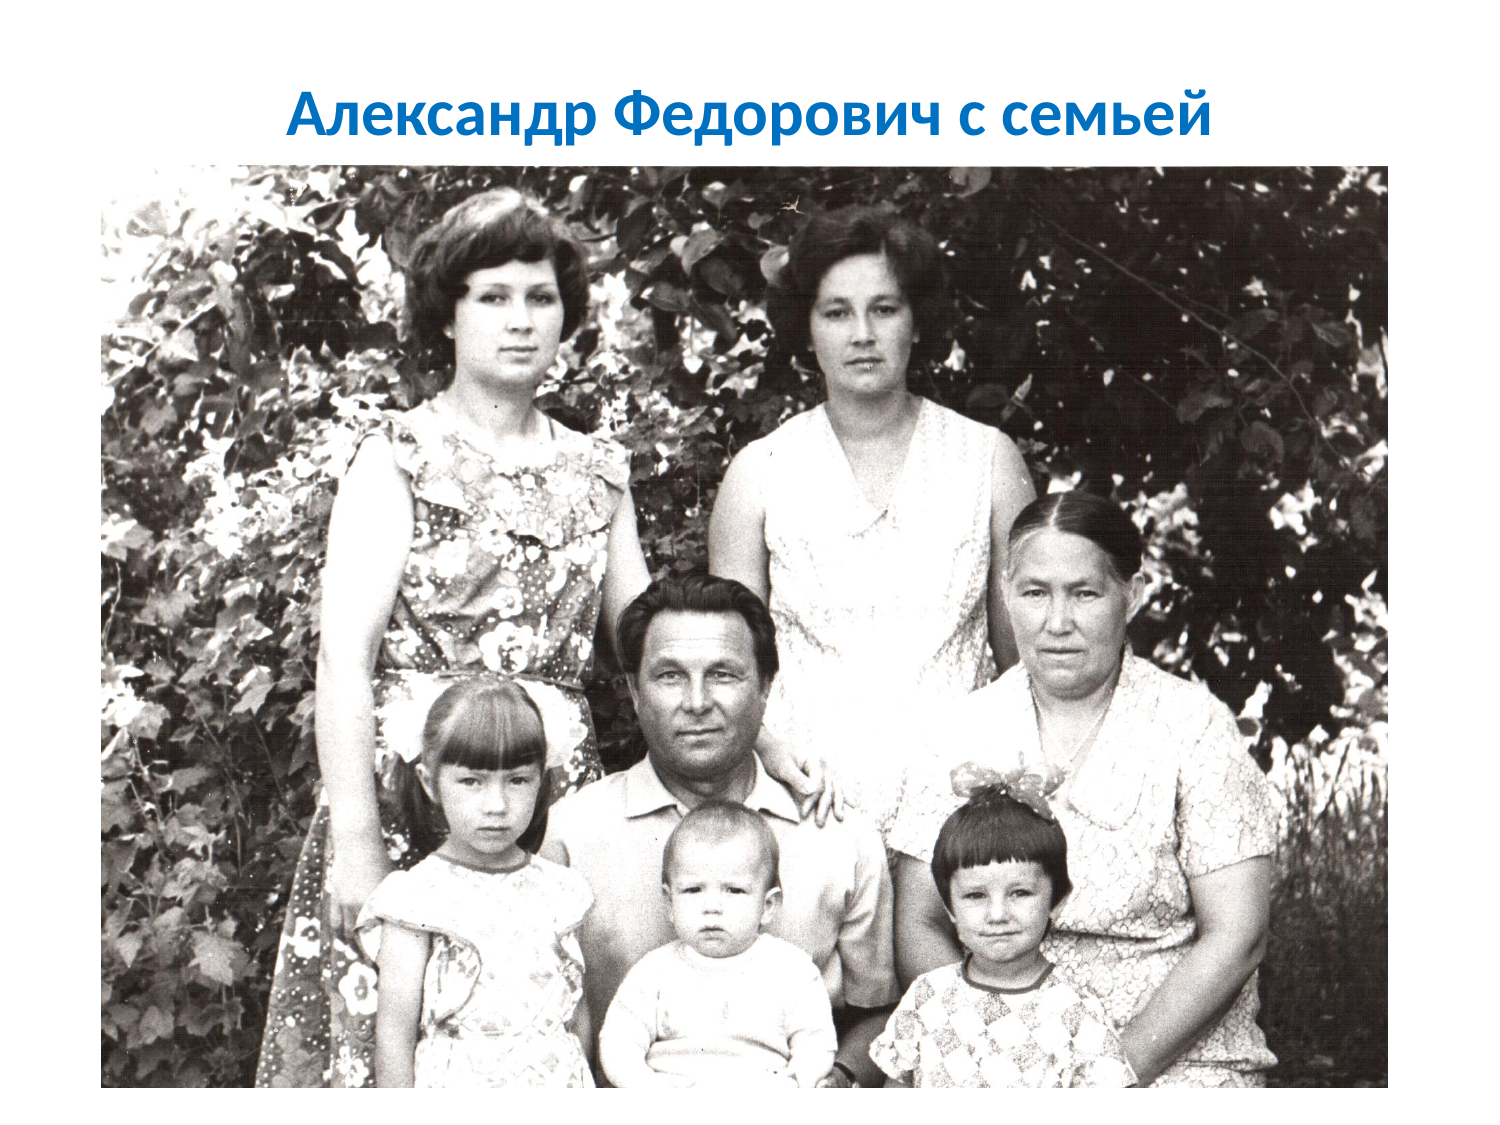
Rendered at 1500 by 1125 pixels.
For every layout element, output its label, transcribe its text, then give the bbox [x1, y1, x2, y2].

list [101, 160, 1389, 1089]
title Александр Федорович с семьей [75, 45, 1425, 173]
